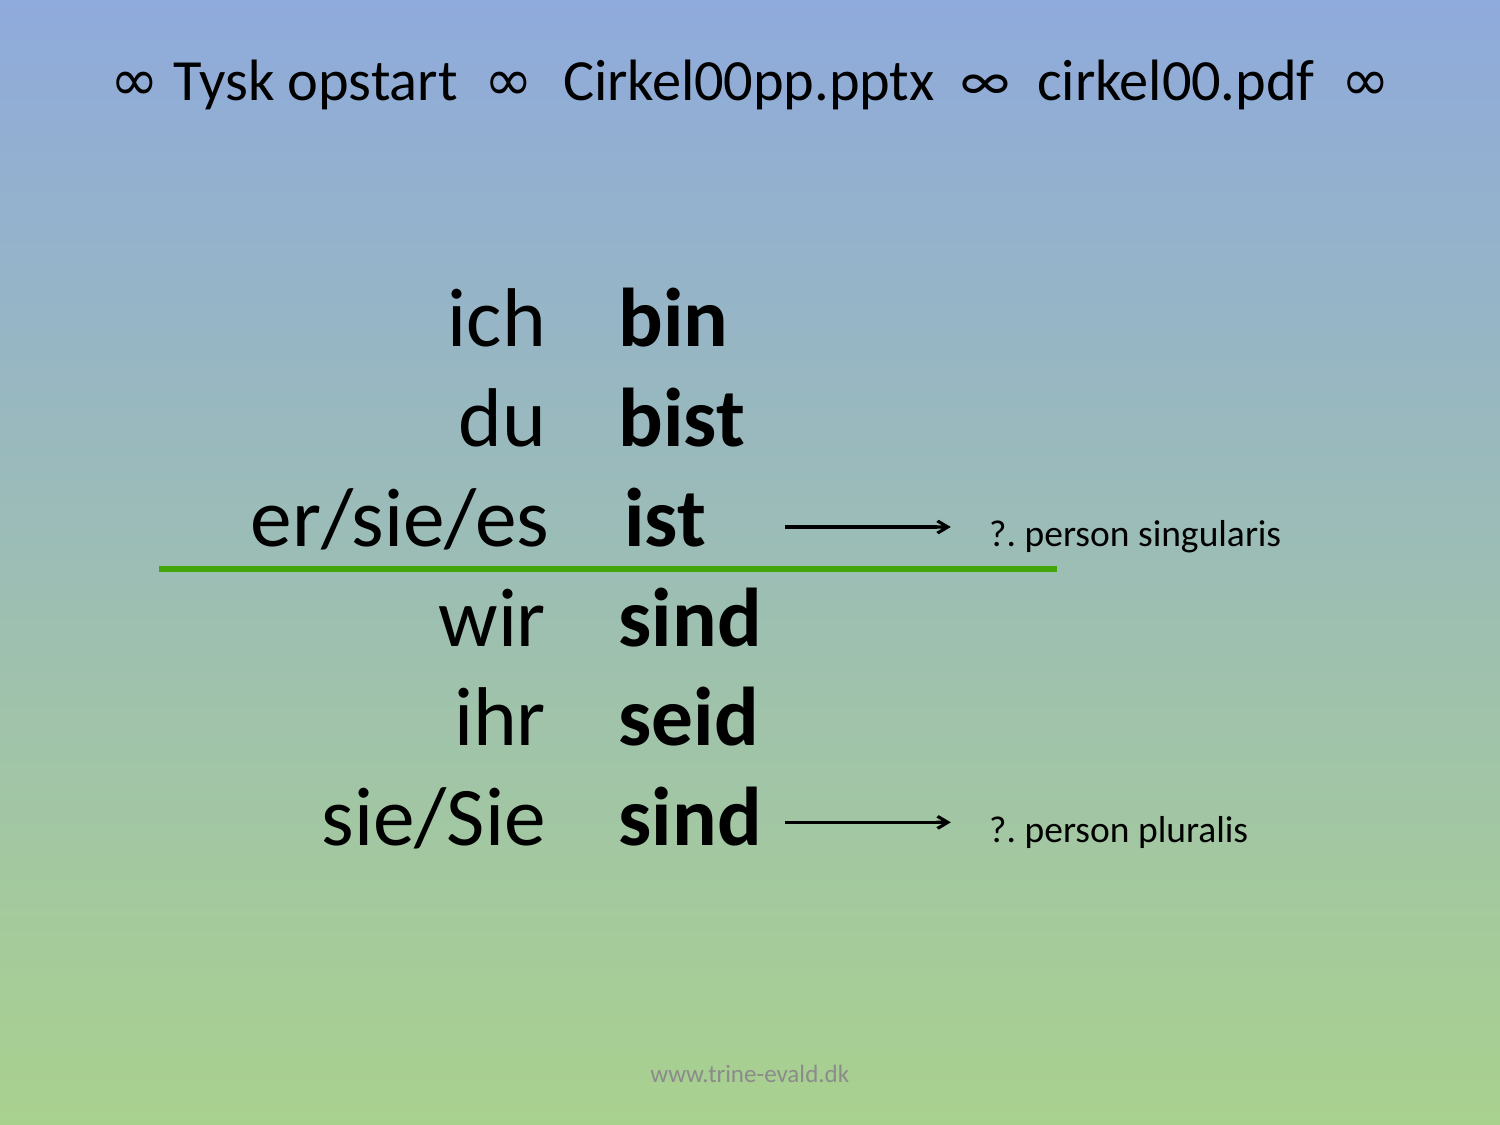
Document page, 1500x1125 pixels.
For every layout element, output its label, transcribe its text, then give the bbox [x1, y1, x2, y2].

text_box ?. person pluralis [1058, 797, 1400, 857]
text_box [159, 255, 1058, 877]
footer www.trine-evald.dk [496, 1042, 1004, 1103]
text_box ∞ Tysk opstart ∞ Cirkel00pp.pptx ∞ cirkel00.pdf ∞ [0, 34, 1500, 120]
text_box ?. person singularis [1058, 501, 1400, 562]
